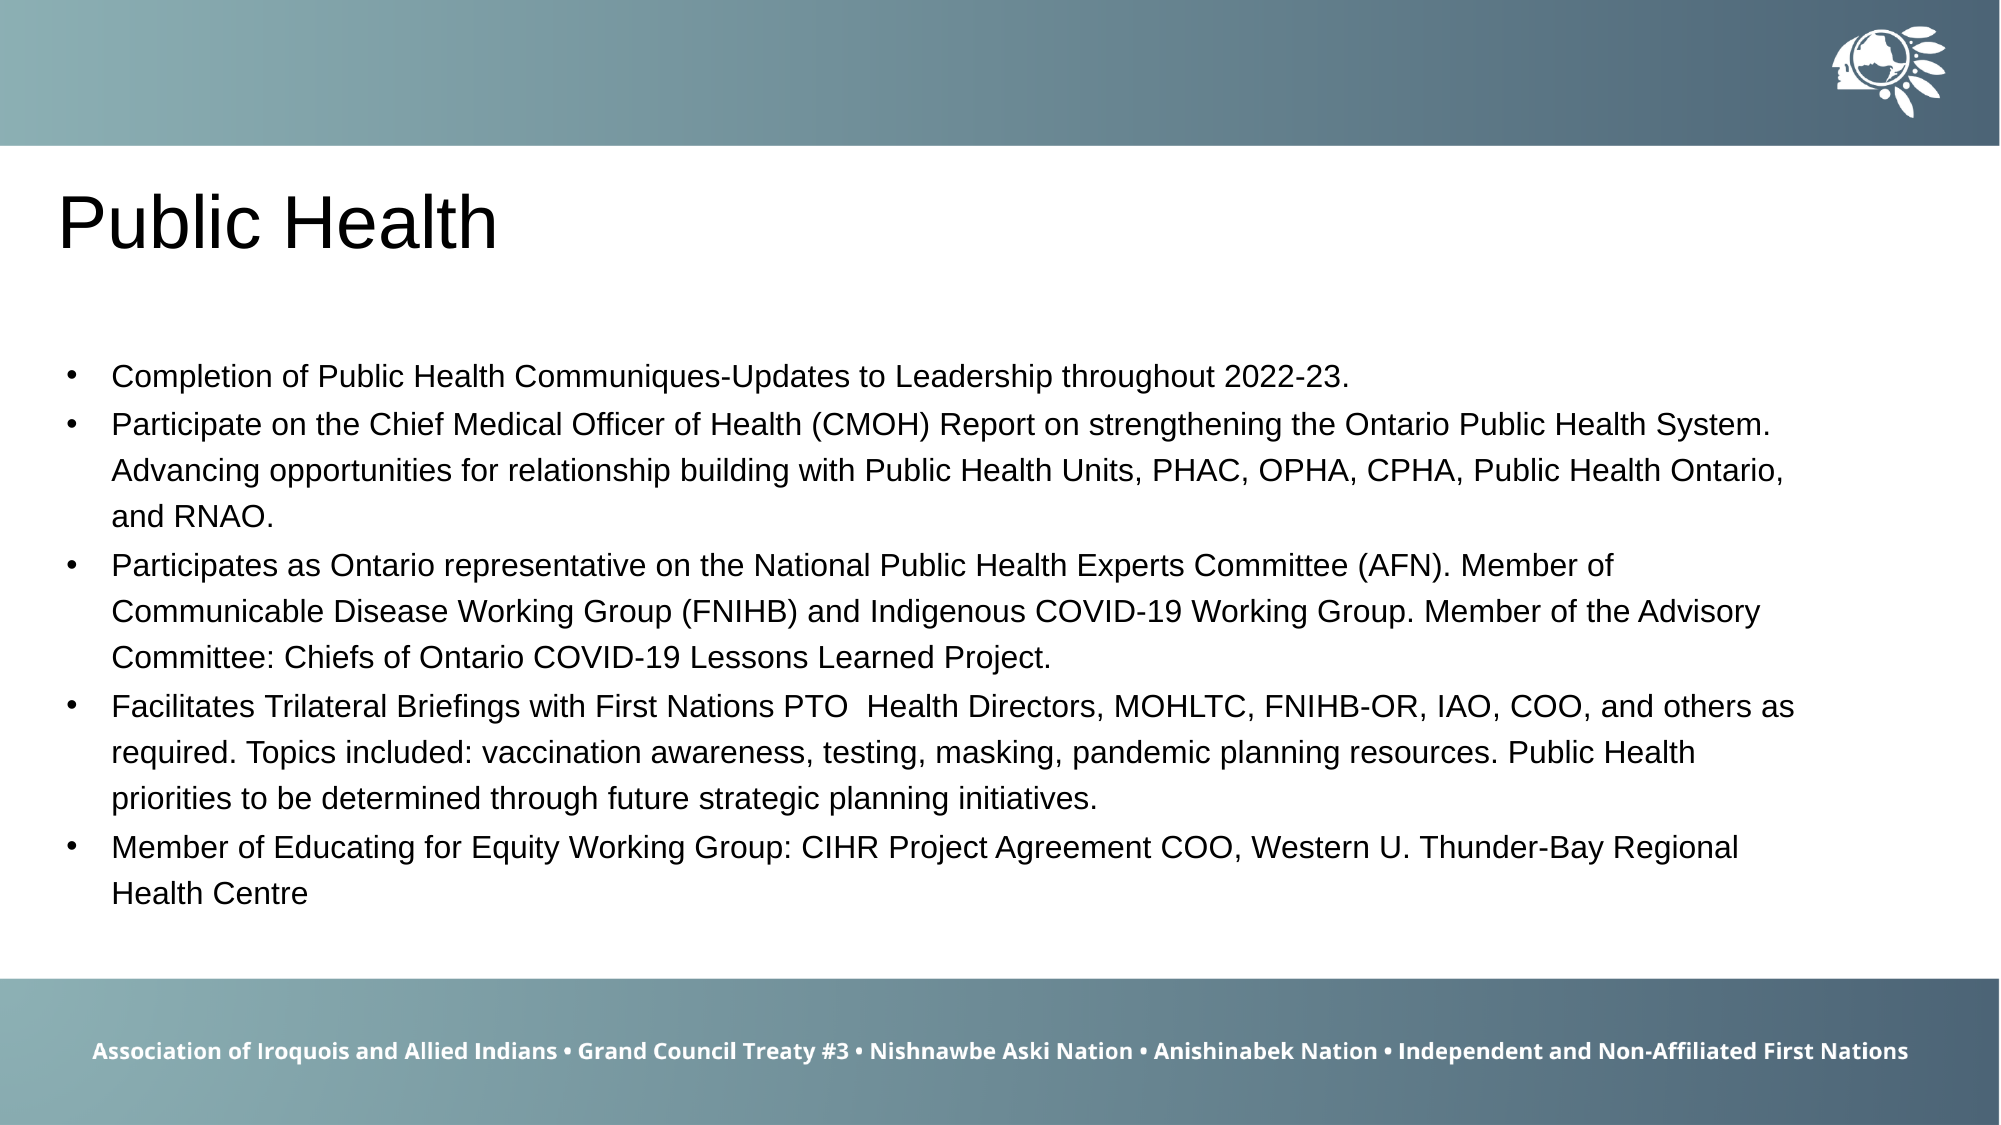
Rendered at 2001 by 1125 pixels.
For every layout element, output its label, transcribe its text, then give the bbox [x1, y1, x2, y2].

picture [0, 0, 2000, 1125]
list Public Health [42, 176, 1343, 304]
list Completion of Public Health Communiques-Updates to Leadership throughout 2022-23. Participate on the Chief Medical Officer of Health (CMOH) Report on strengthening the Ontario Public Health System. Advancing opportunities for relationship building with Public Health Units, PHAC, OPHA, CPHA, Public Health Ontario, and RNAO. Participates as Ontario representative on the National Public Health Experts Committee (AFN). Member of Communicable Disease Working Group (FNIHB) and Indigenous COVID-19 Working Group. Member of the Advisory Committee: Chiefs of Ontario COVID-19 Lessons Learned Project. Facilitates Trilateral Briefings with First Nations PTO Health Directors, MOHLTC, FNIHB-OR, IAO, COO, and others as required. Topics included: vaccination awareness, testing, masking, pandemic planning resources. Public Health priorities to be determined through future strategic planning initiatives. Member of Educating for Equity Working Group: CIHR Project Agreement COO, Western U. Thunder-Bay Regional Health Centre [51, 339, 1841, 939]
